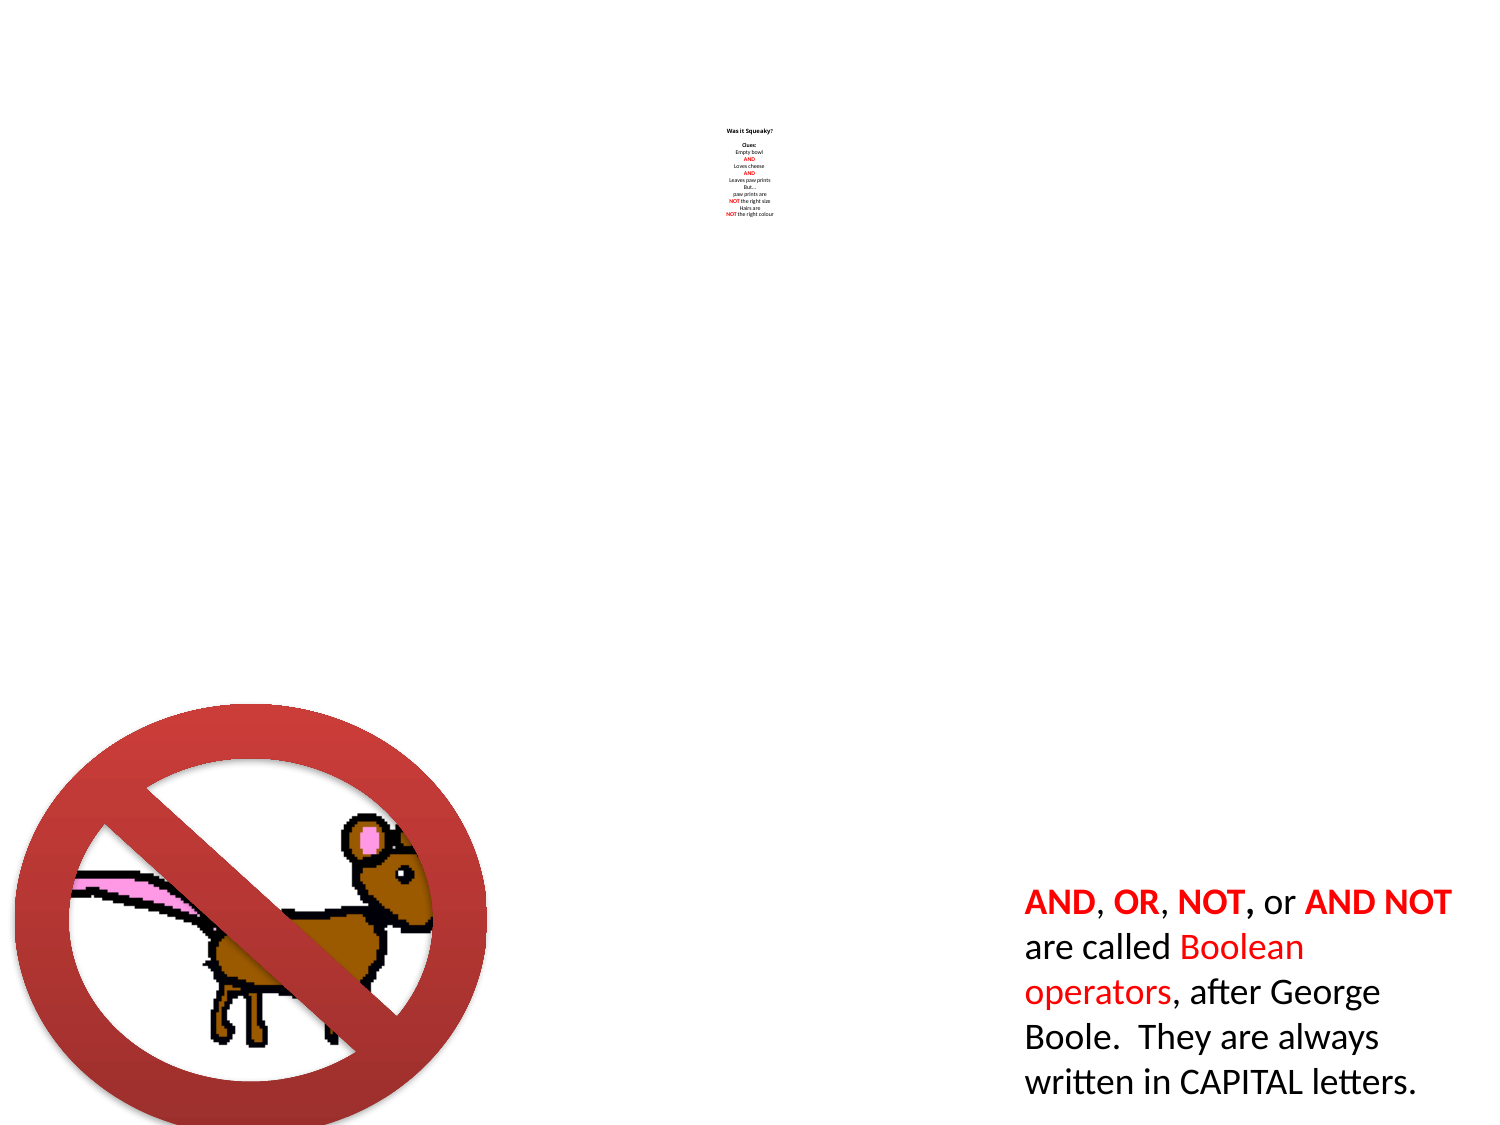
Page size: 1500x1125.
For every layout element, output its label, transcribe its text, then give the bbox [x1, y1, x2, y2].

picture [29, 804, 473, 1071]
text_box [52, 704, 450, 803]
text_box AND, OR, NOT, or AND NOT are called Boolean operators, after George Boole. They are always written in CAPITAL letters. [1009, 869, 1471, 1110]
text_box [477, 857, 488, 983]
title Was it Squeaky? Clues: Empty bowl AND Loves cheese AND Leaves paw prints But… paw prints are NOT the right size Hairs are NOT the right colour [75, 45, 1425, 233]
text_box [14, 859, 24, 980]
text_box [91, 1079, 411, 1125]
